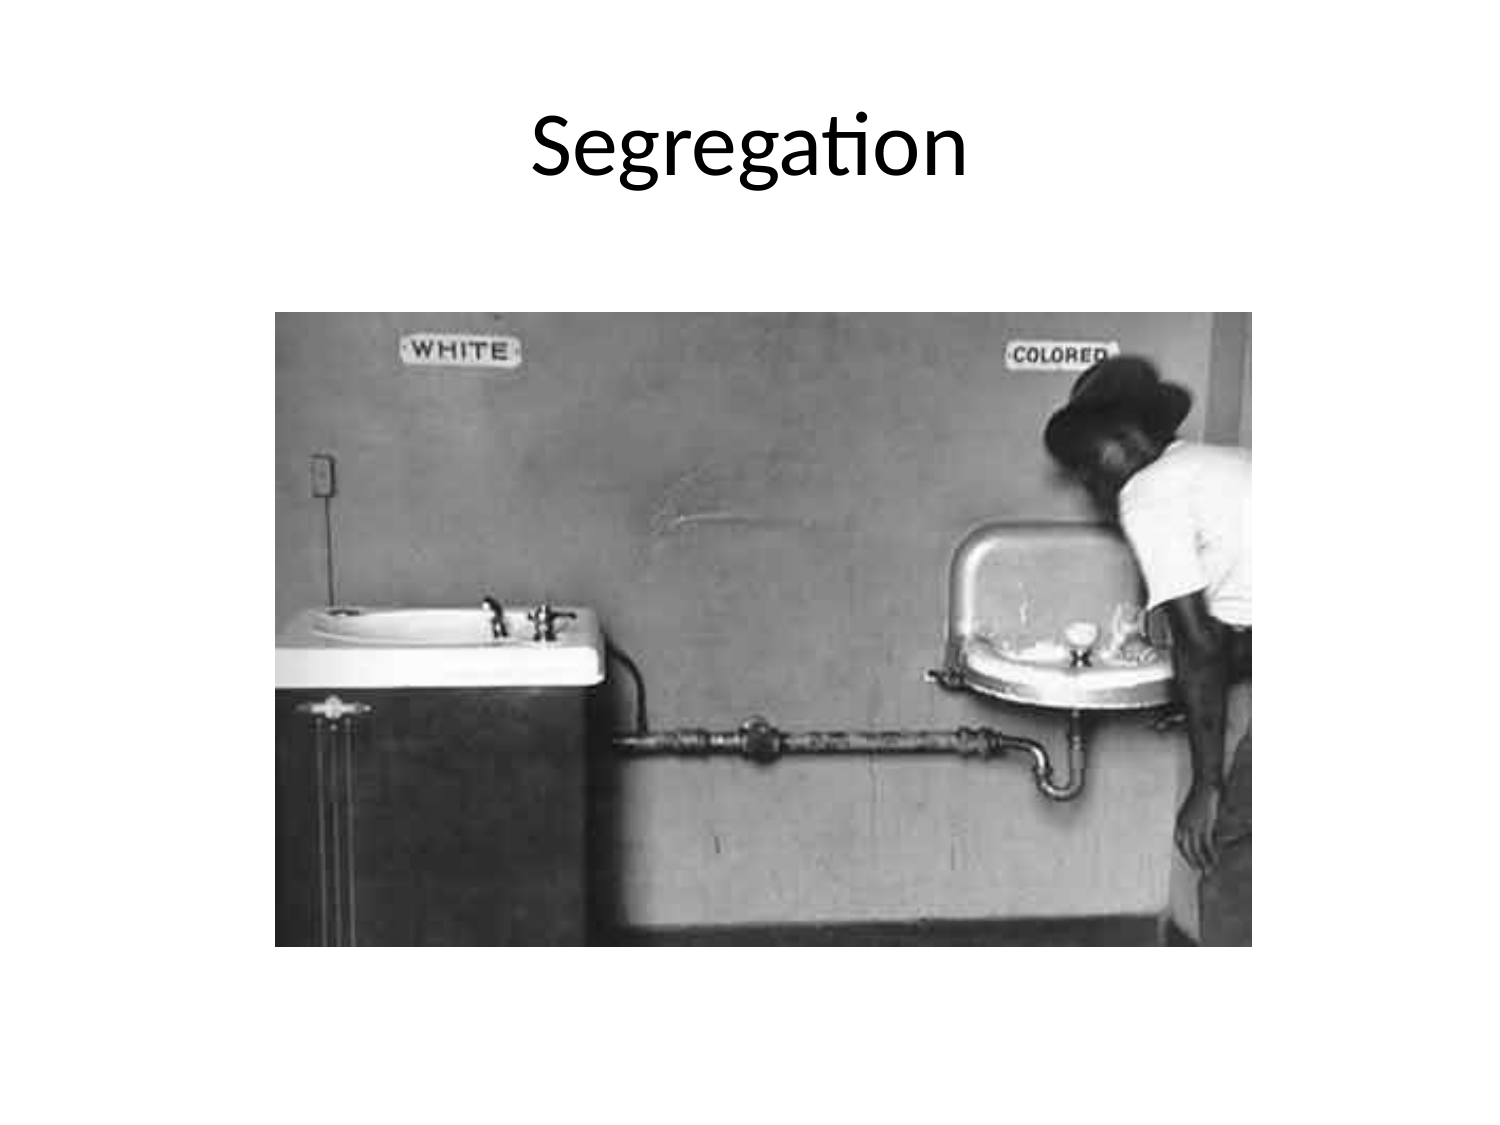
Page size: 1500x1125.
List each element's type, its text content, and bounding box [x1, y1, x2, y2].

title Segregation [75, 45, 1425, 233]
picture [274, 312, 1253, 948]
